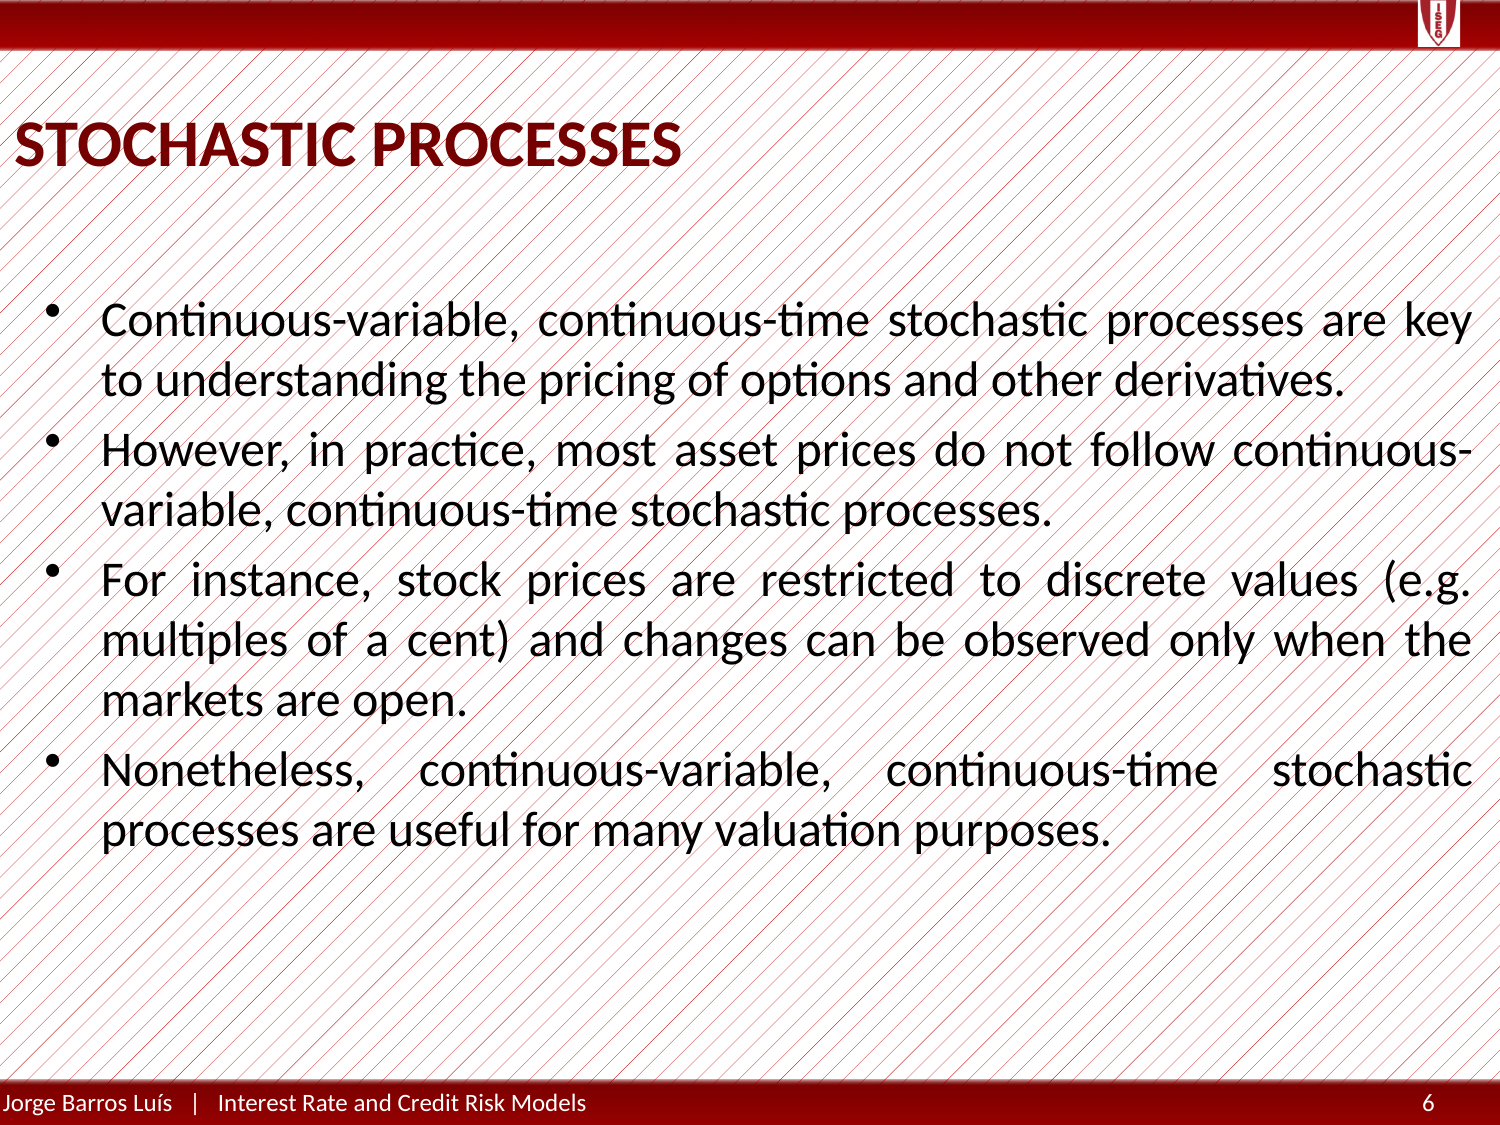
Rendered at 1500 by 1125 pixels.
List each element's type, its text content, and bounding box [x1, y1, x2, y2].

text_box Continuous-variable, continuous-time stochastic processes are key to understanding the pricing of options and other derivatives. However, in practice, most asset prices do not follow continuous-variable, continuous-time stochastic processes. For instance, stock prices are restricted to discrete values (e.g. multiples of a cent) and changes can be observed only when the markets are open. Nonetheless, continuous-variable, continuous-time stochastic processes are useful for many valuation purposes. [29, 278, 1489, 882]
title Stochastic Processes [0, 0, 1276, 188]
picture [1417, 0, 1461, 47]
